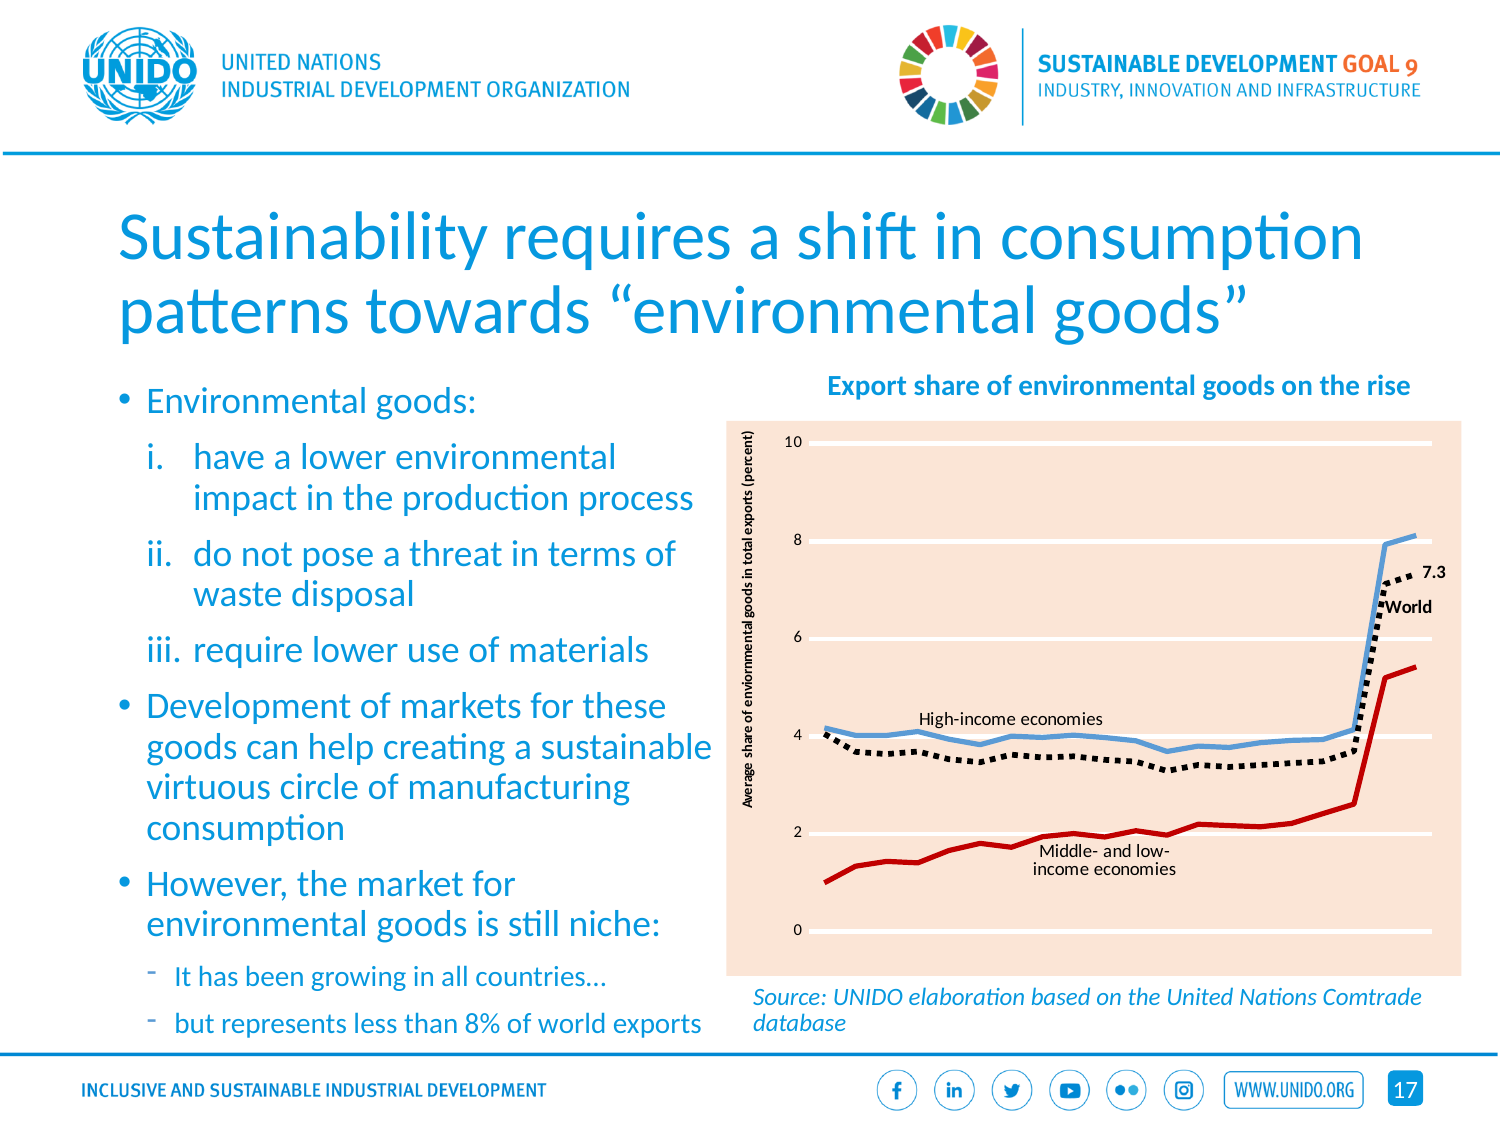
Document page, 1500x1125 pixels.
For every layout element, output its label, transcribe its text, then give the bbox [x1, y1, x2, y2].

picture [0, 1048, 1500, 1122]
title Sustainability requires a shift in consumption patterns towards “environmental goods” [103, 184, 1400, 365]
list Environmental goods: have a lower environmental impact in the production process do not pose a threat in terms of waste disposal require lower use of materials Development of markets for these goods can help creating a sustainable virtuous circle of manufacturing consumption However, the market for environmental goods is still niche: It has been growing in all countries… but represents less than 8% of world exports [103, 373, 739, 1047]
text_box Export share of environmental goods on the rise [742, 358, 1497, 409]
chart [726, 420, 1462, 976]
picture [0, 0, 1500, 158]
text_box Source: UNIDO elaboration based on the United Nations Comtrade database [738, 975, 1488, 1044]
